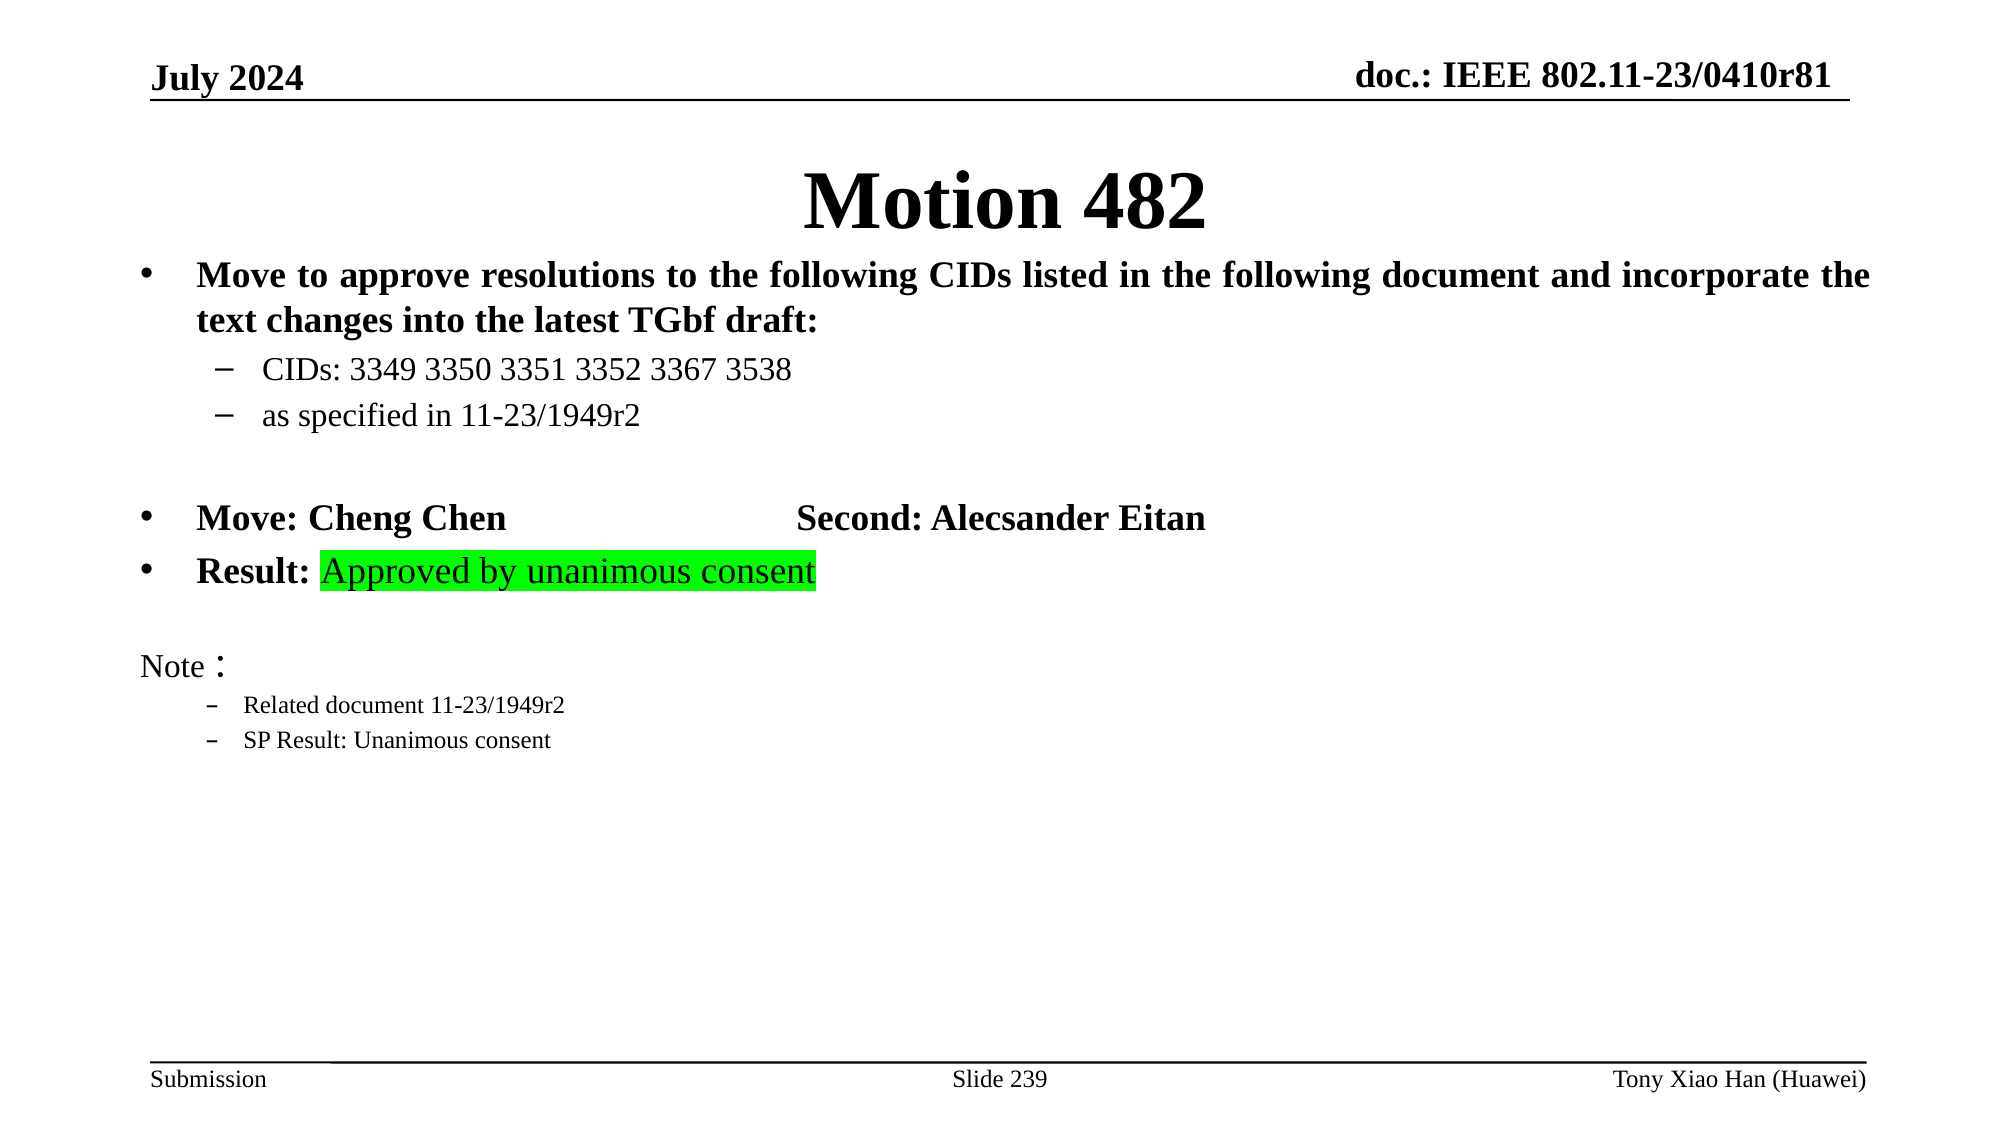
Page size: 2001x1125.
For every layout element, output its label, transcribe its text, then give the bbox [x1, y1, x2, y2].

text_box Motion 482 [368, 137, 1644, 212]
text_box Move to approve resolutions to the following CIDs listed in the following document and incorporate the text changes into the latest TGbf draft: CIDs: 3349 3350 3351 3352 3367 3538 as specified in 11-23/1949r2 Move: Cheng Chen Second: Alecsander Eitan Result: Approved by unanimous consent Note： Related document 11-23/1949r2 SP Result: Unanimous consent [125, 212, 1888, 988]
